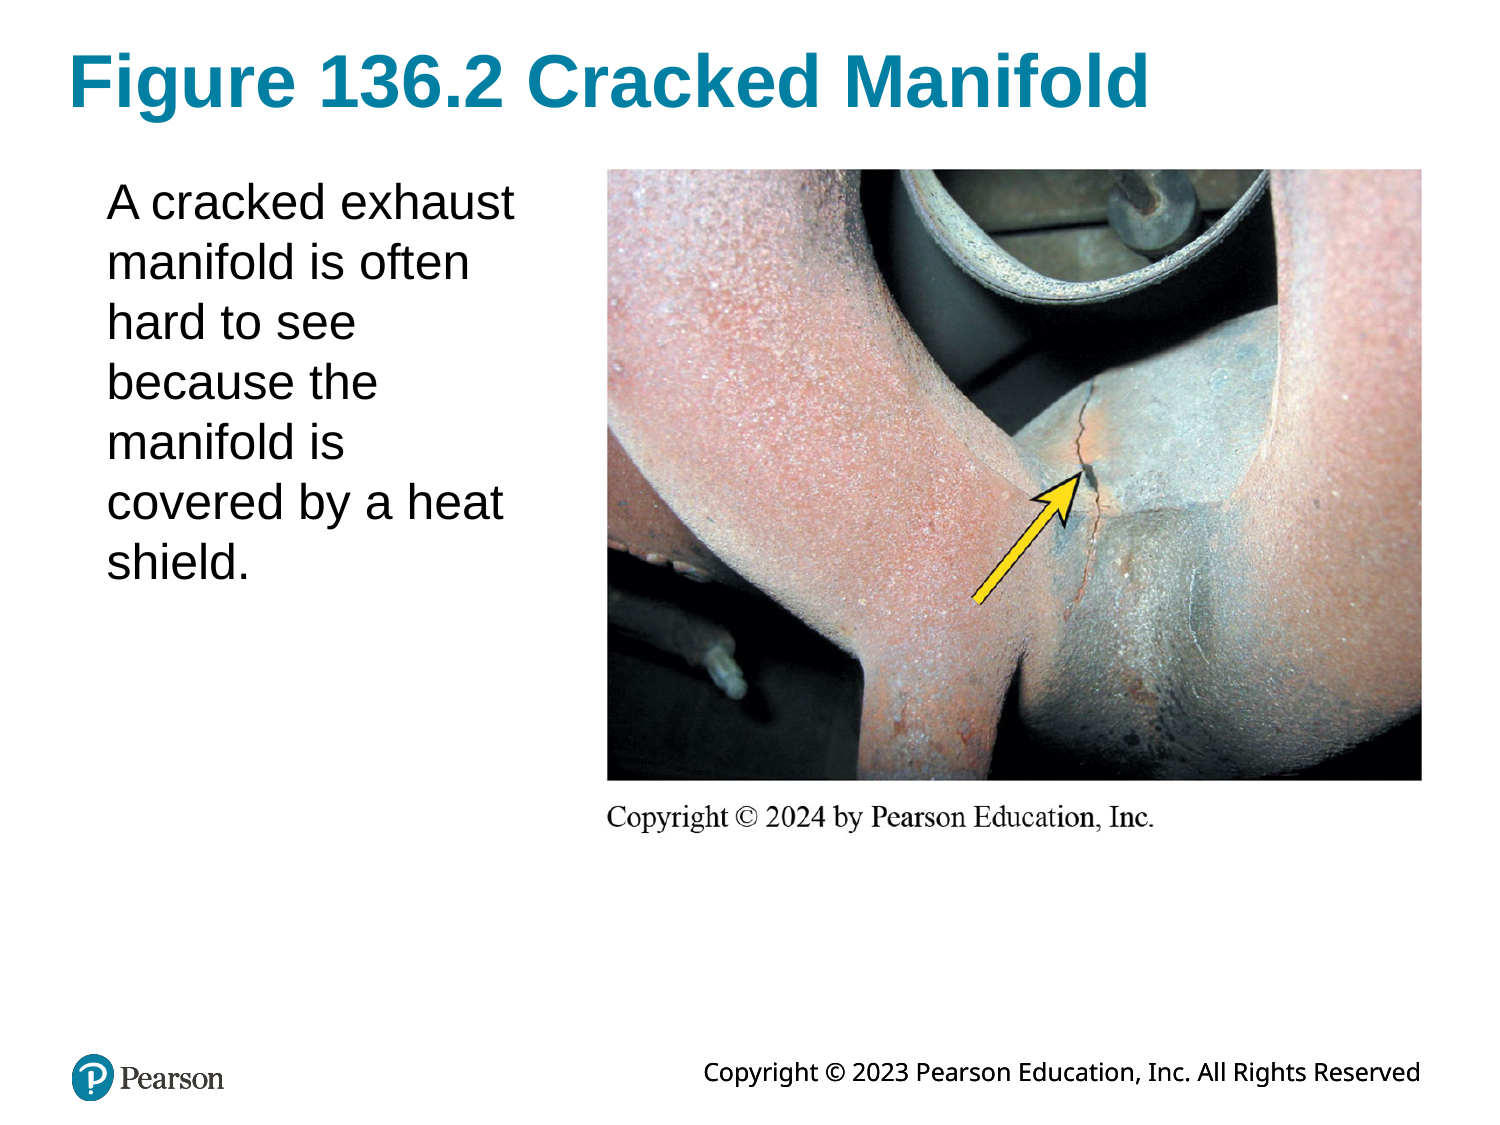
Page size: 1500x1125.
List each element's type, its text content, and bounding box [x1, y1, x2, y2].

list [605, 167, 1424, 838]
picture [72, 1054, 87, 1070]
list A cracked exhaust manifold is often hard to see because the manifold is covered by a heat shield. [90, 162, 536, 602]
picture [72, 1088, 83, 1101]
picture [98, 1054, 224, 1101]
title Figure 136.2 Cracked Manifold [68, 24, 1418, 131]
picture [80, 1063, 106, 1088]
